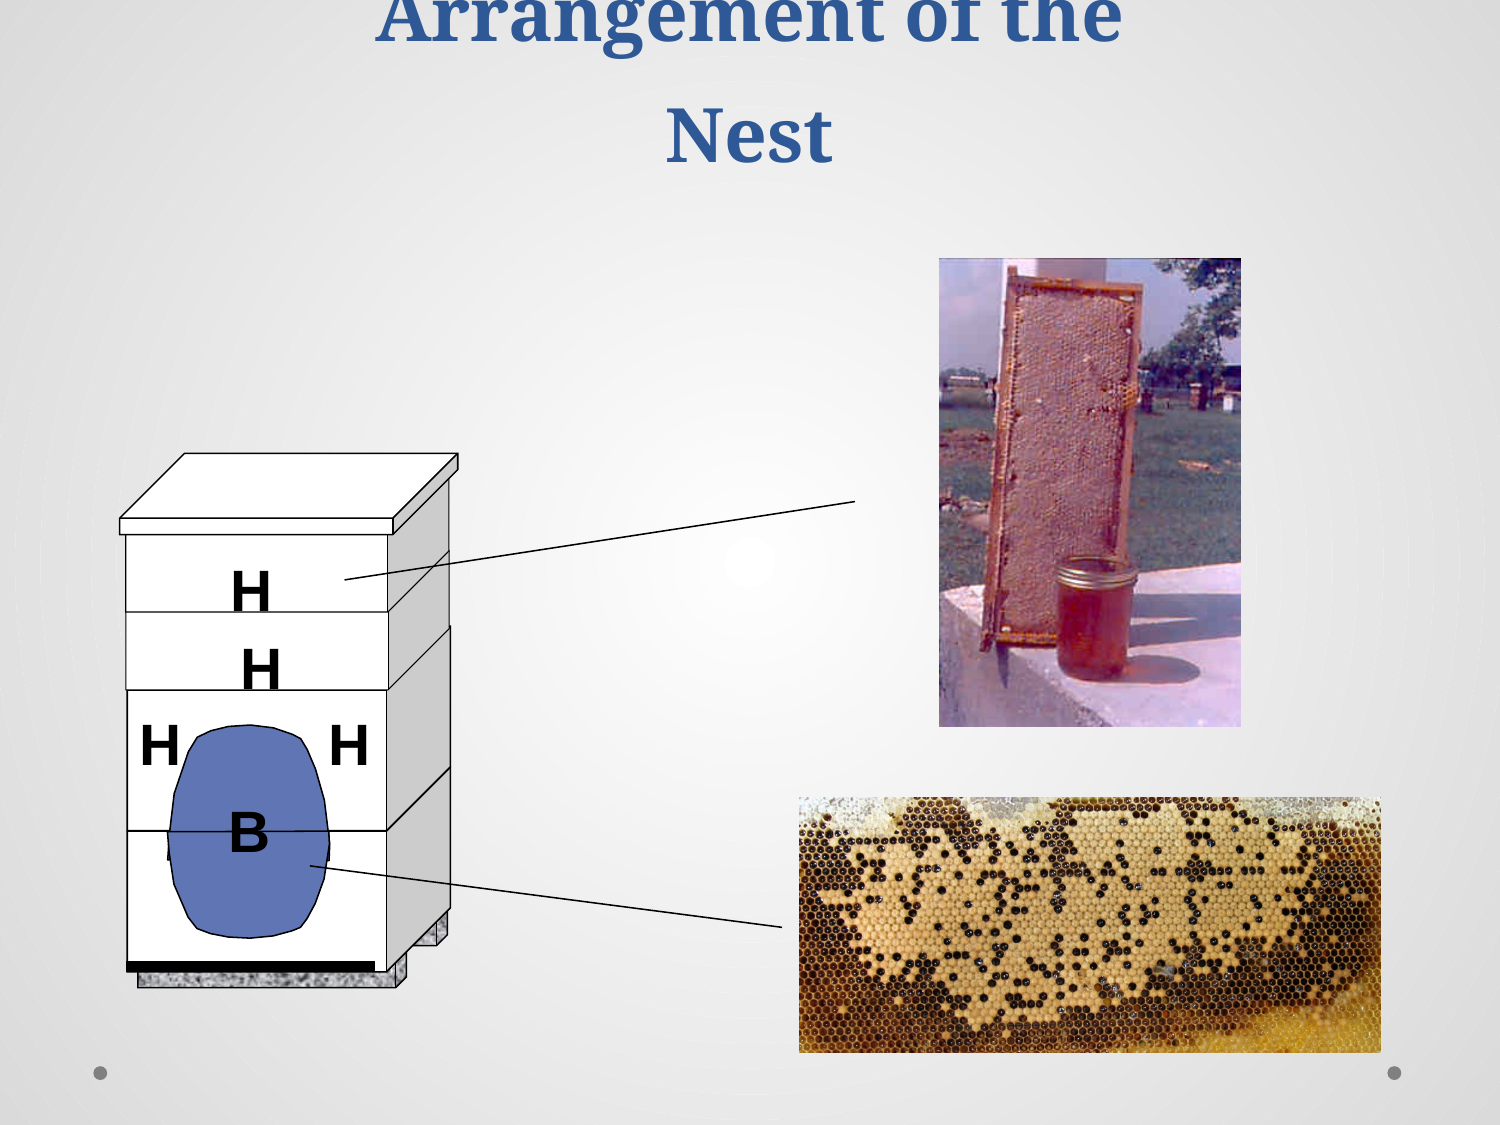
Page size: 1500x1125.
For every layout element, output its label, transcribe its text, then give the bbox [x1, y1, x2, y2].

title Arrangement of the Nest [266, 72, 1234, 186]
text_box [119, 258, 1381, 1053]
